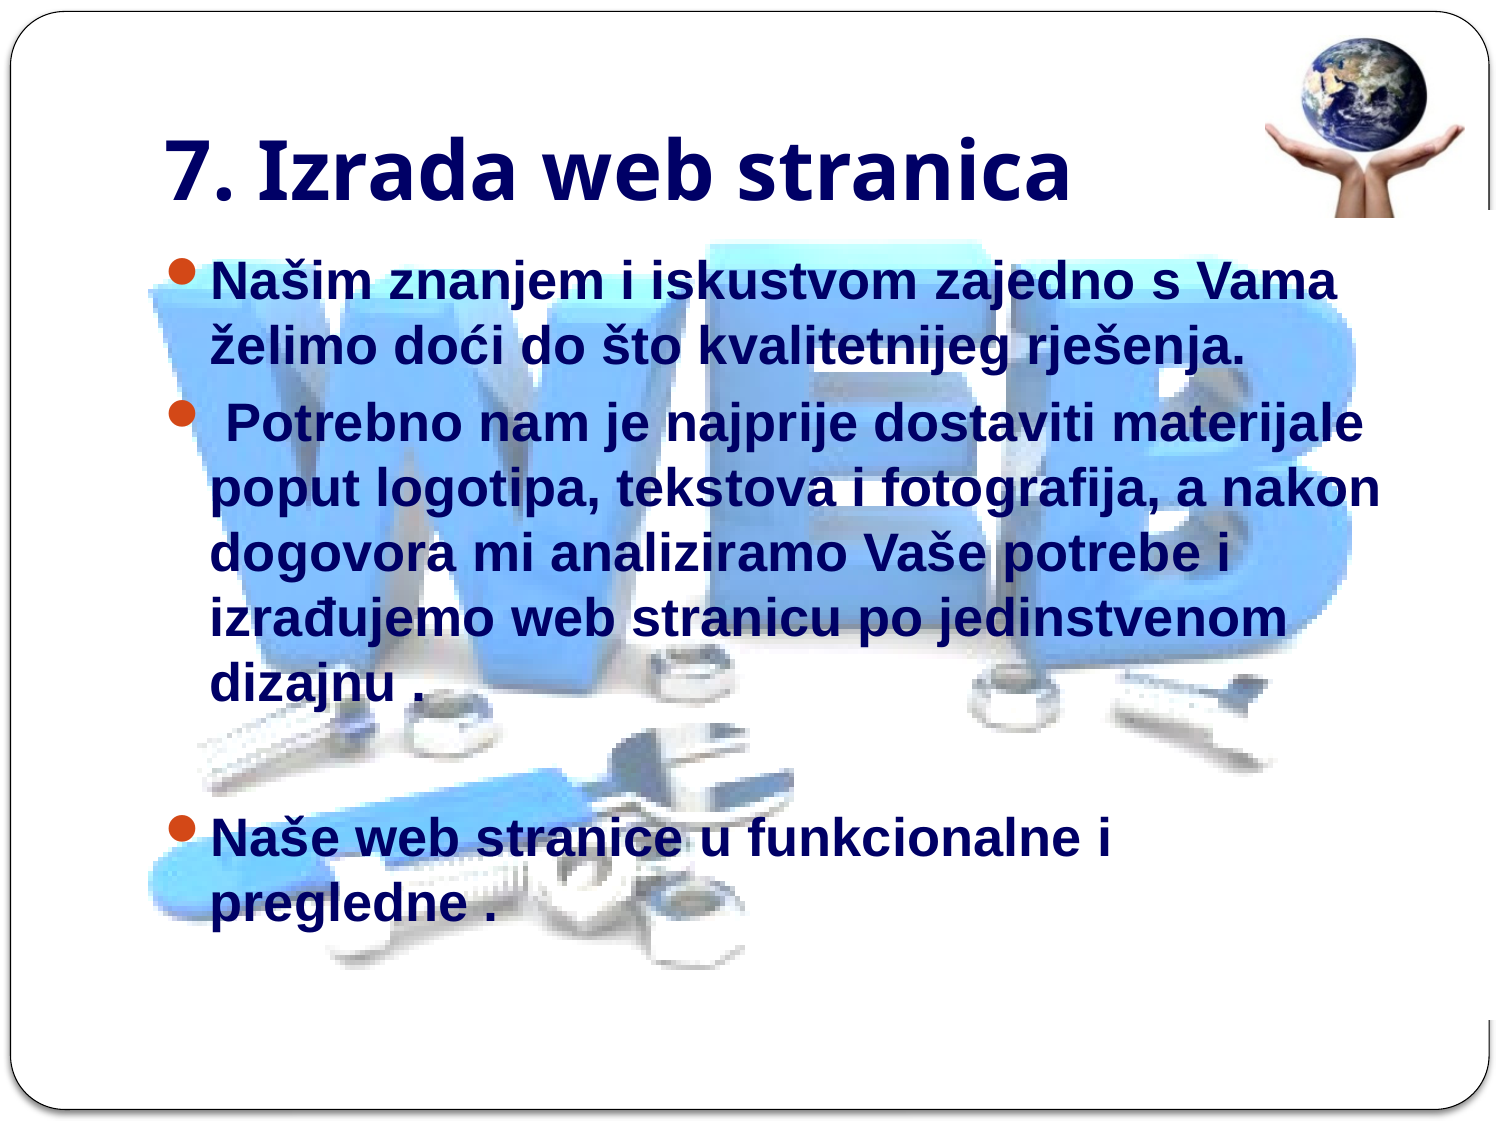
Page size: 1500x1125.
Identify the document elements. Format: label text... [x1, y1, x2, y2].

title 7. Izrada web stranica [150, 45, 1259, 209]
picture [19, 34, 1500, 1020]
